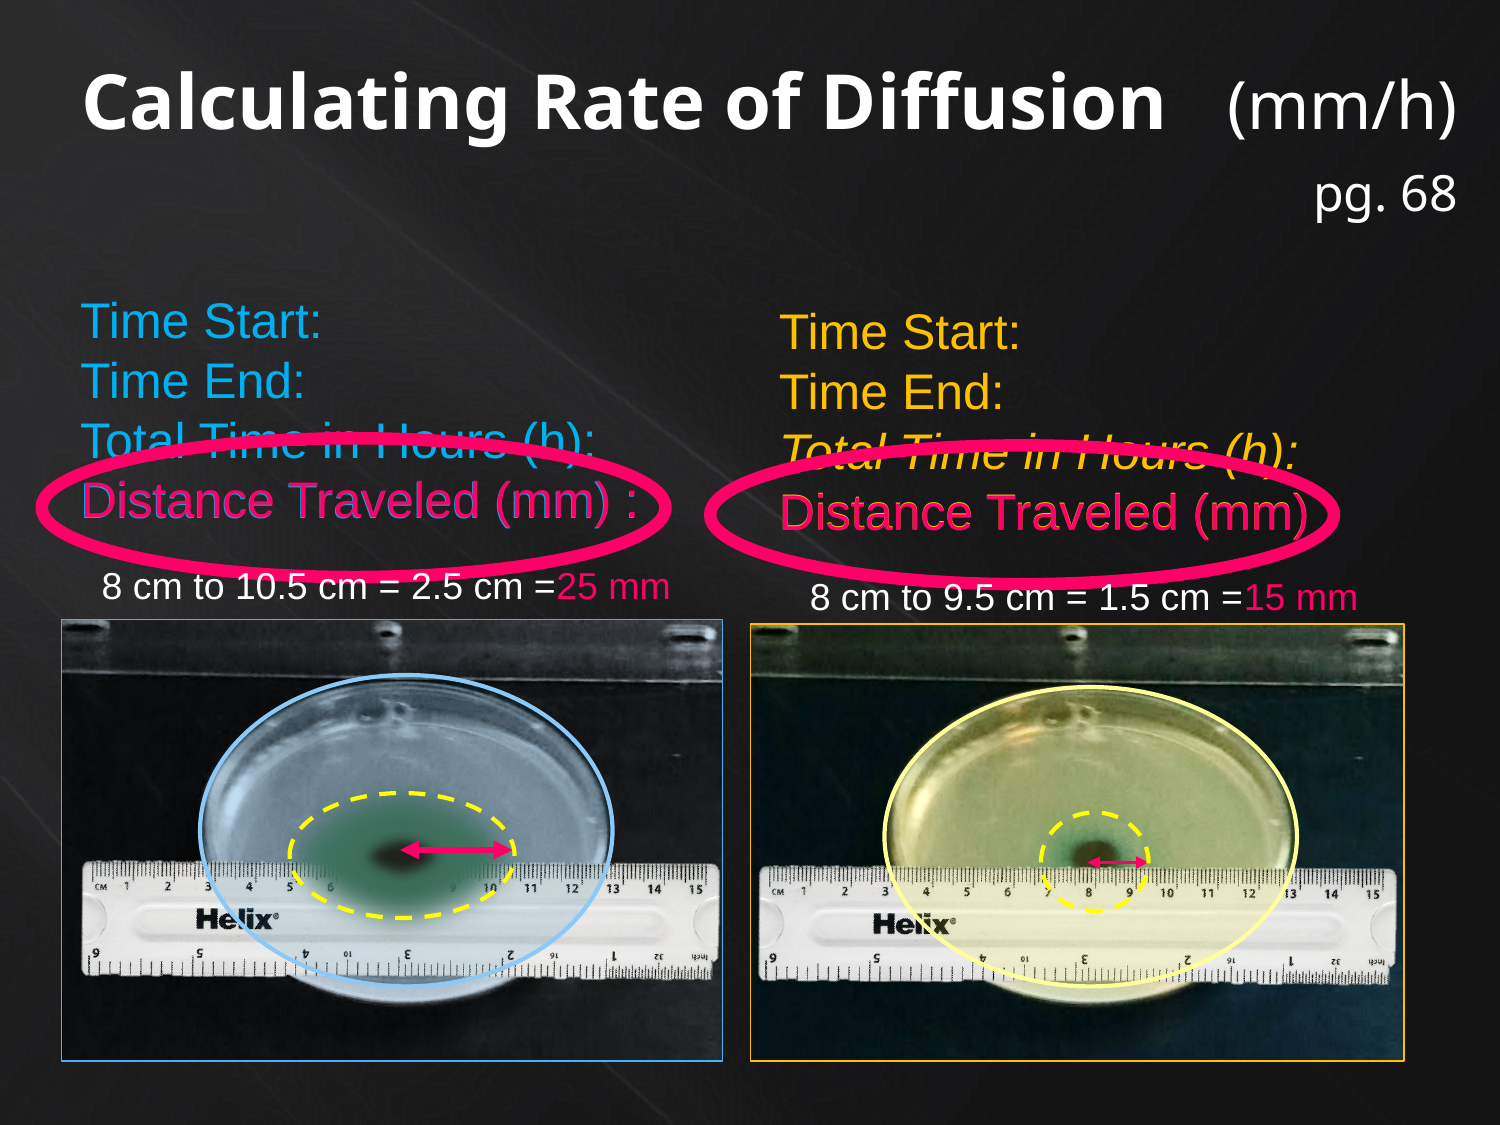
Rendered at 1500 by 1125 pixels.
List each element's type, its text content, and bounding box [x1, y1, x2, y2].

text_box Time Start: Time End: Total Time in Hours (h): Distance Traveled (mm) : [65, 281, 654, 478]
picture [0, 0, 1500, 1125]
text_box Time Start: Time End: Total Time in Hours (h): Distance Traveled (mm) : [764, 292, 1353, 473]
text_box 8 cm to 9.5 cm = 1.5 cm =15 mm [795, 565, 1374, 624]
text_box 8 cm to 10.5 cm = 2.5 cm =25 mm [86, 554, 686, 615]
text_box [118, 436, 590, 460]
text_box Distance Traveled (mm) : [66, 460, 655, 536]
text_box [765, 443, 1279, 473]
title Calculating Rate of Diffusion (mm/h) pg. 68 [50, 45, 1473, 233]
text_box [655, 487, 668, 529]
text_box Distance Traveled (mm) : [764, 473, 1353, 549]
text_box [708, 473, 1300, 565]
text_box [39, 478, 643, 554]
